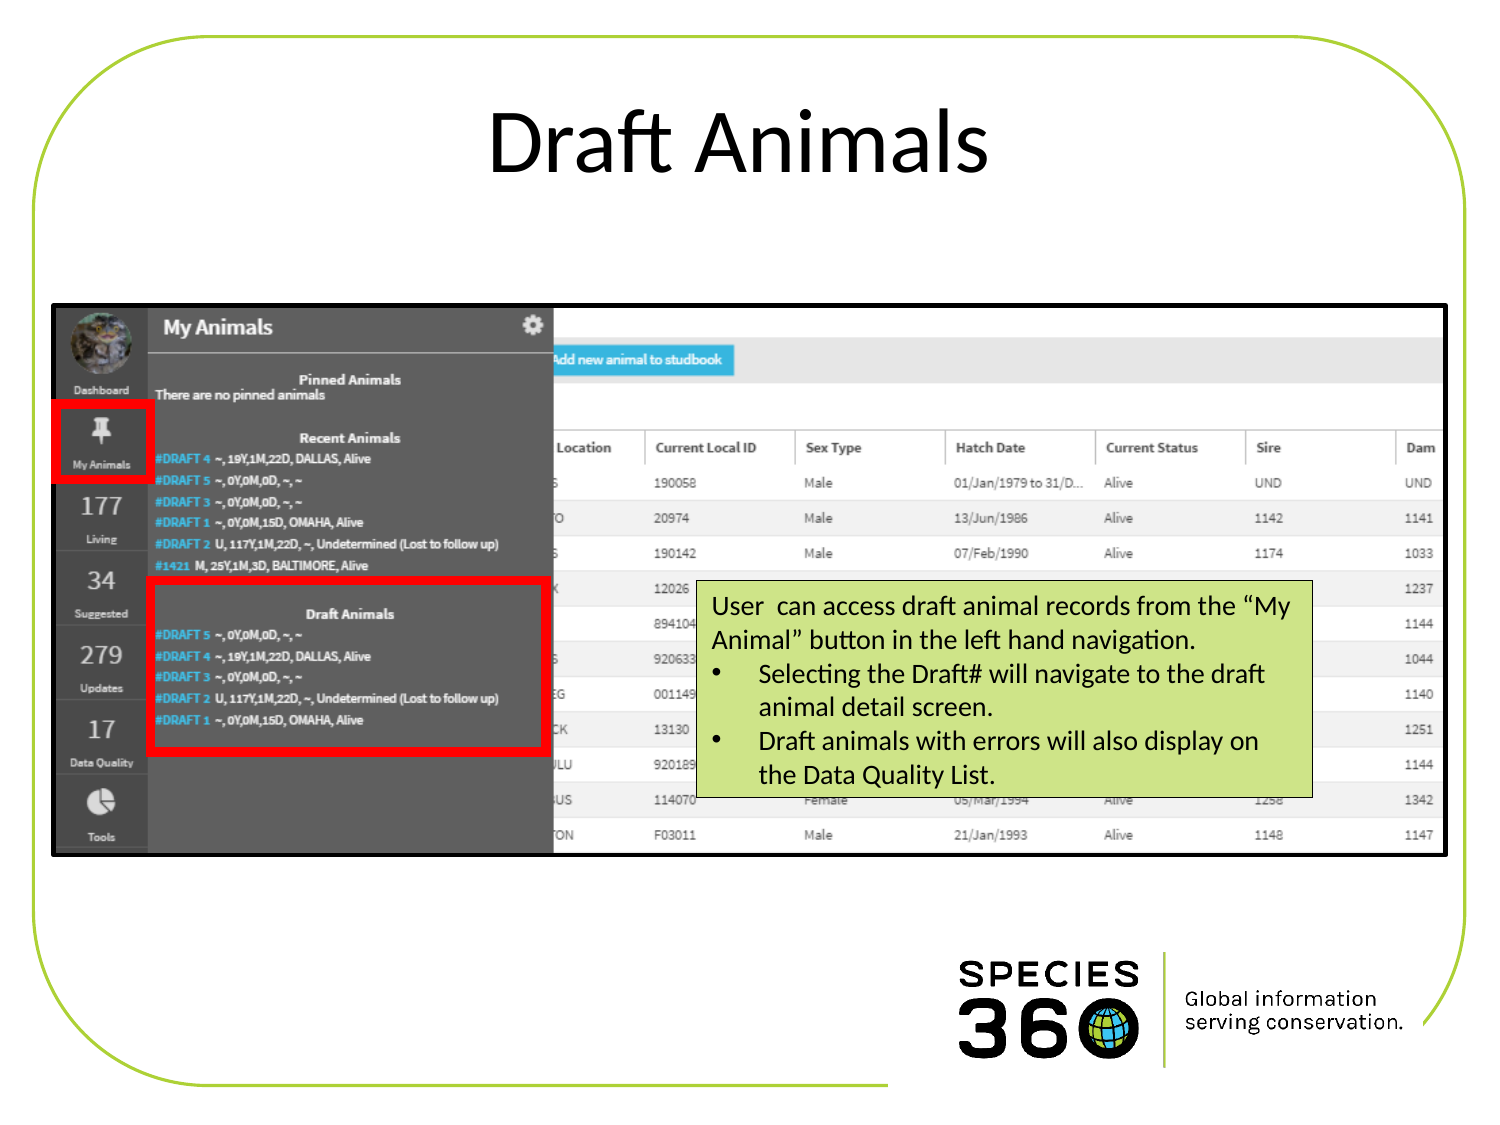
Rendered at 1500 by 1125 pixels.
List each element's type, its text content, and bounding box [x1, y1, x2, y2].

picture [954, 944, 1407, 1075]
picture [55, 307, 1444, 853]
title Draft Animals [102, 34, 1397, 252]
